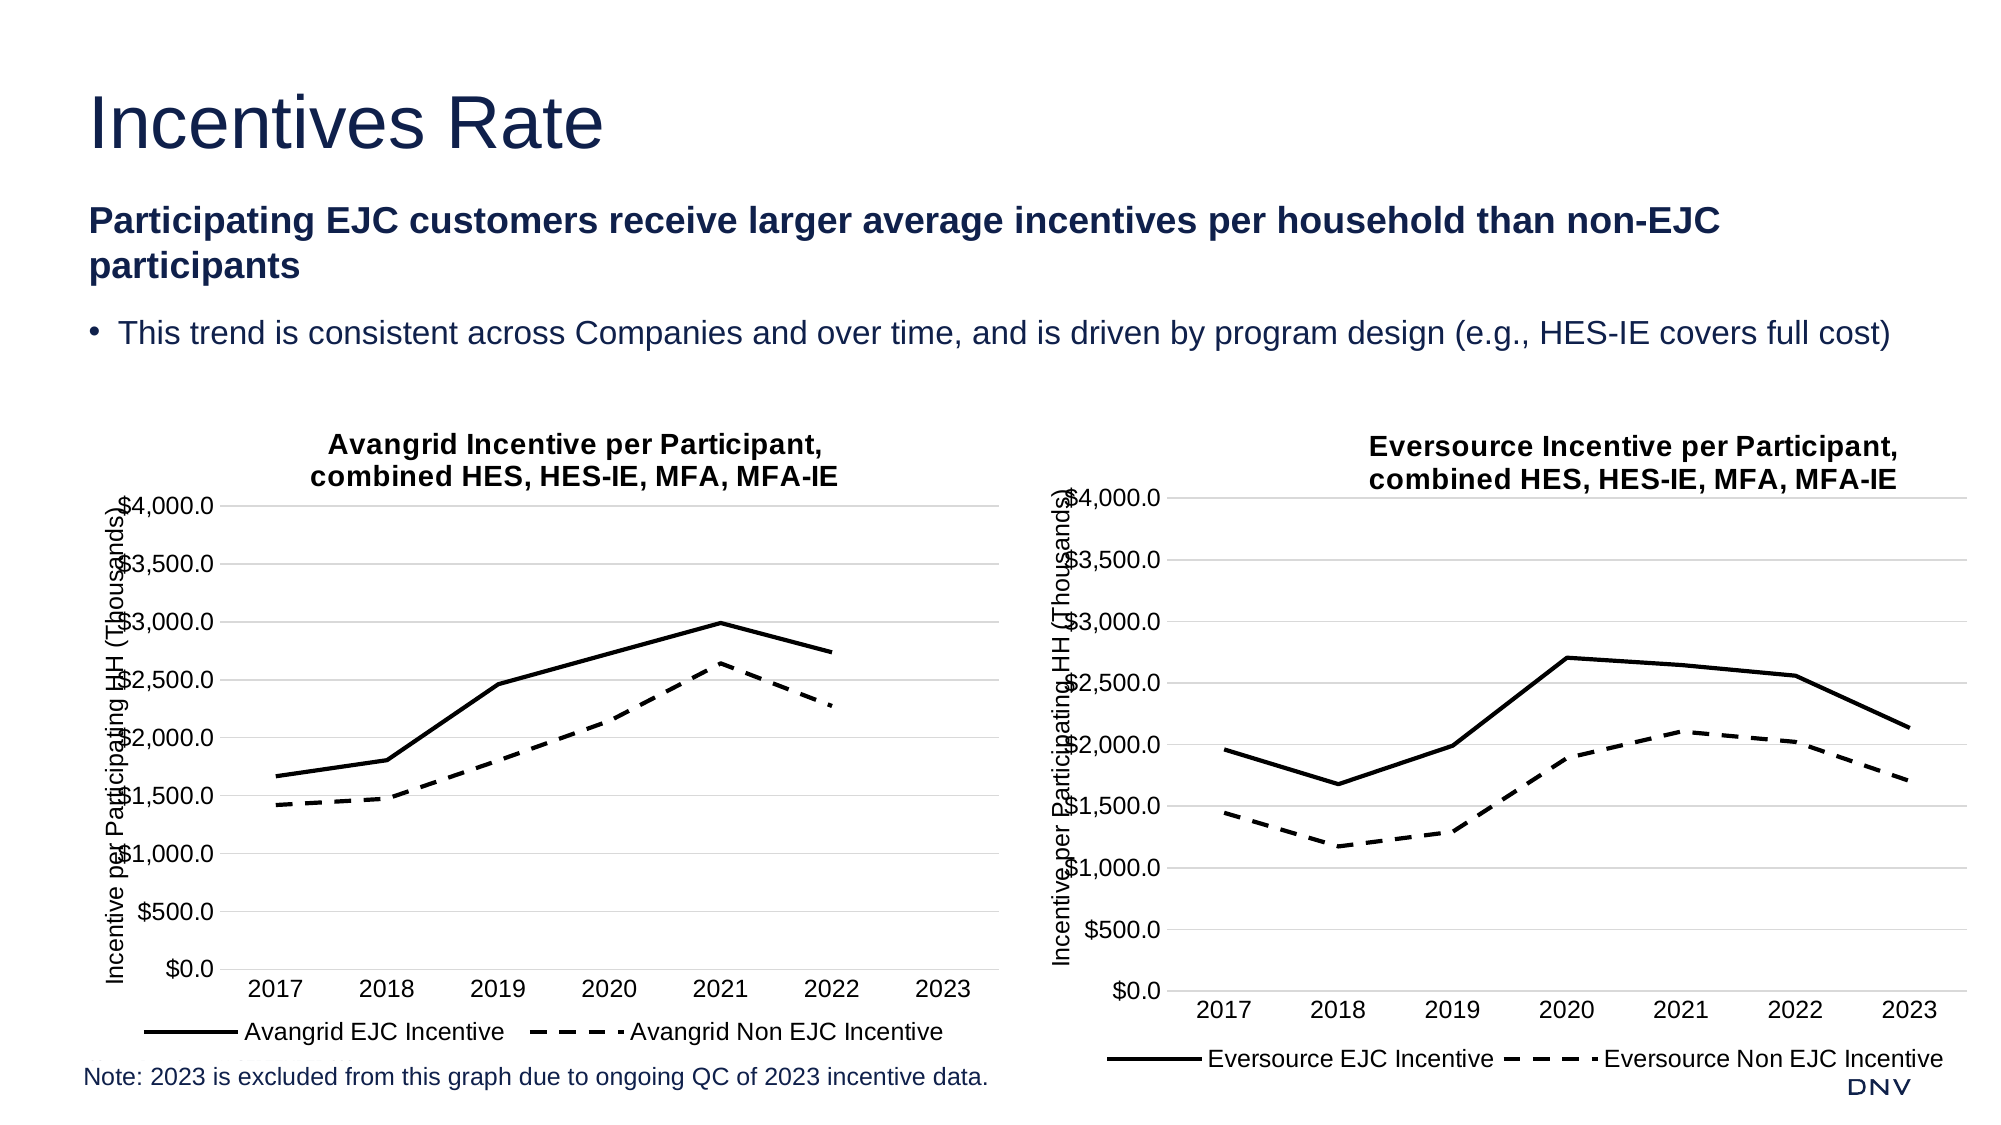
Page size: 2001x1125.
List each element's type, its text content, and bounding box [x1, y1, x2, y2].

chart [88, 418, 1001, 1057]
text_box Participating EJC customers receive larger average incentives per household than non-EJC participants This trend is consistent across Companies and over time, and is driven by program design (e.g., HES-IE covers full cost) [88, 196, 1912, 407]
chart [1037, 418, 1974, 1080]
title Incentives Rate [88, 88, 1912, 196]
text_box Note: 2023 is excluded from this graph due to ongoing QC of 2023 incentive data. [83, 1060, 1019, 1091]
